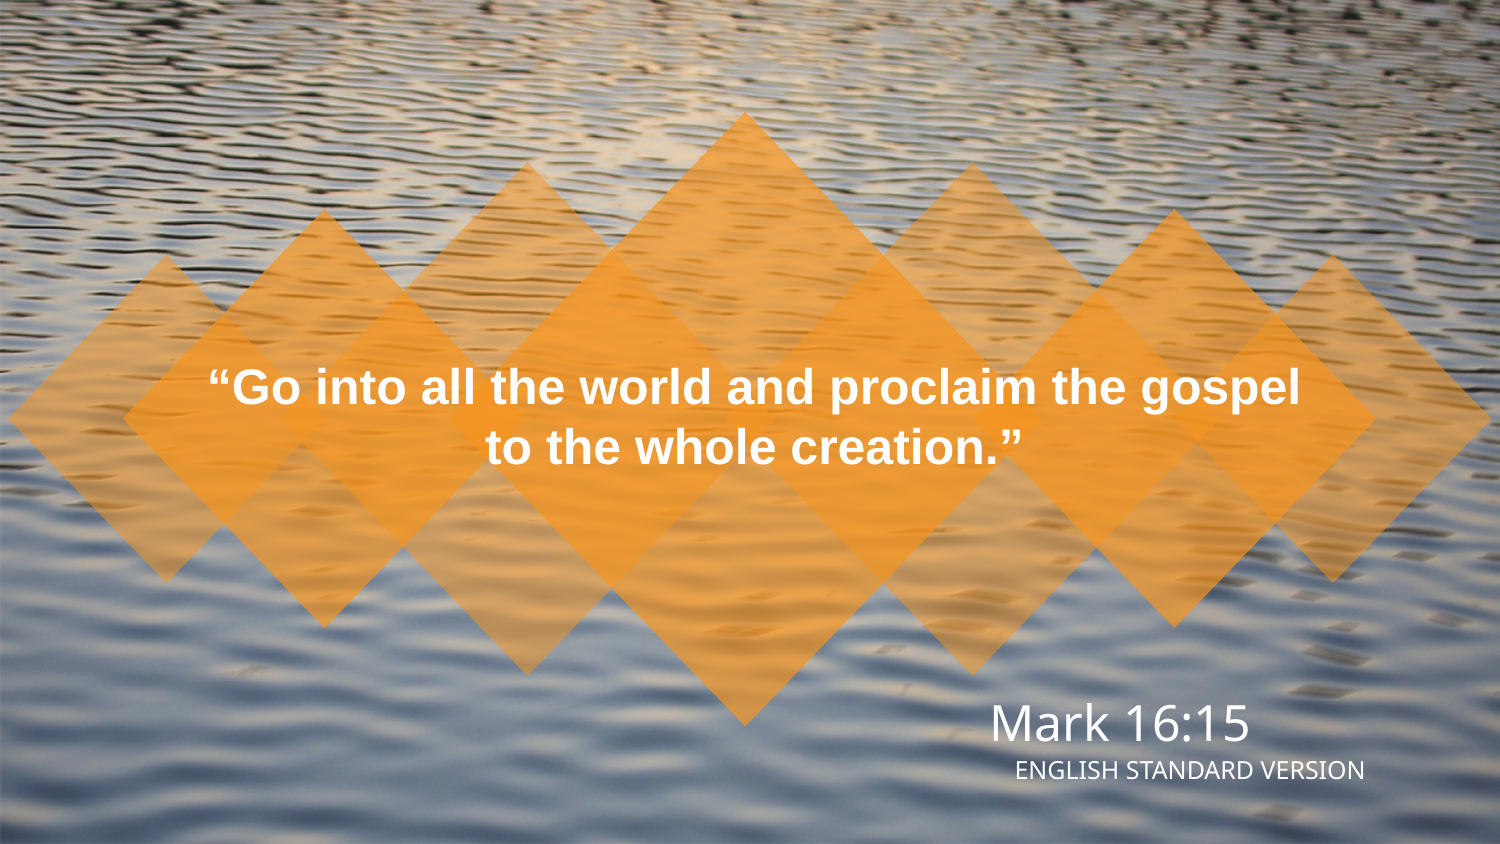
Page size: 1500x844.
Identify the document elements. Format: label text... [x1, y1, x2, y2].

text_box Mark 16:15 [974, 684, 1425, 760]
picture [0, 0, 1500, 844]
text_box “Go into all the world and proclaim the gospel to the whole creation.” [142, 346, 1381, 482]
text_box ENGLISH STANDARD VERSION [999, 746, 1388, 792]
